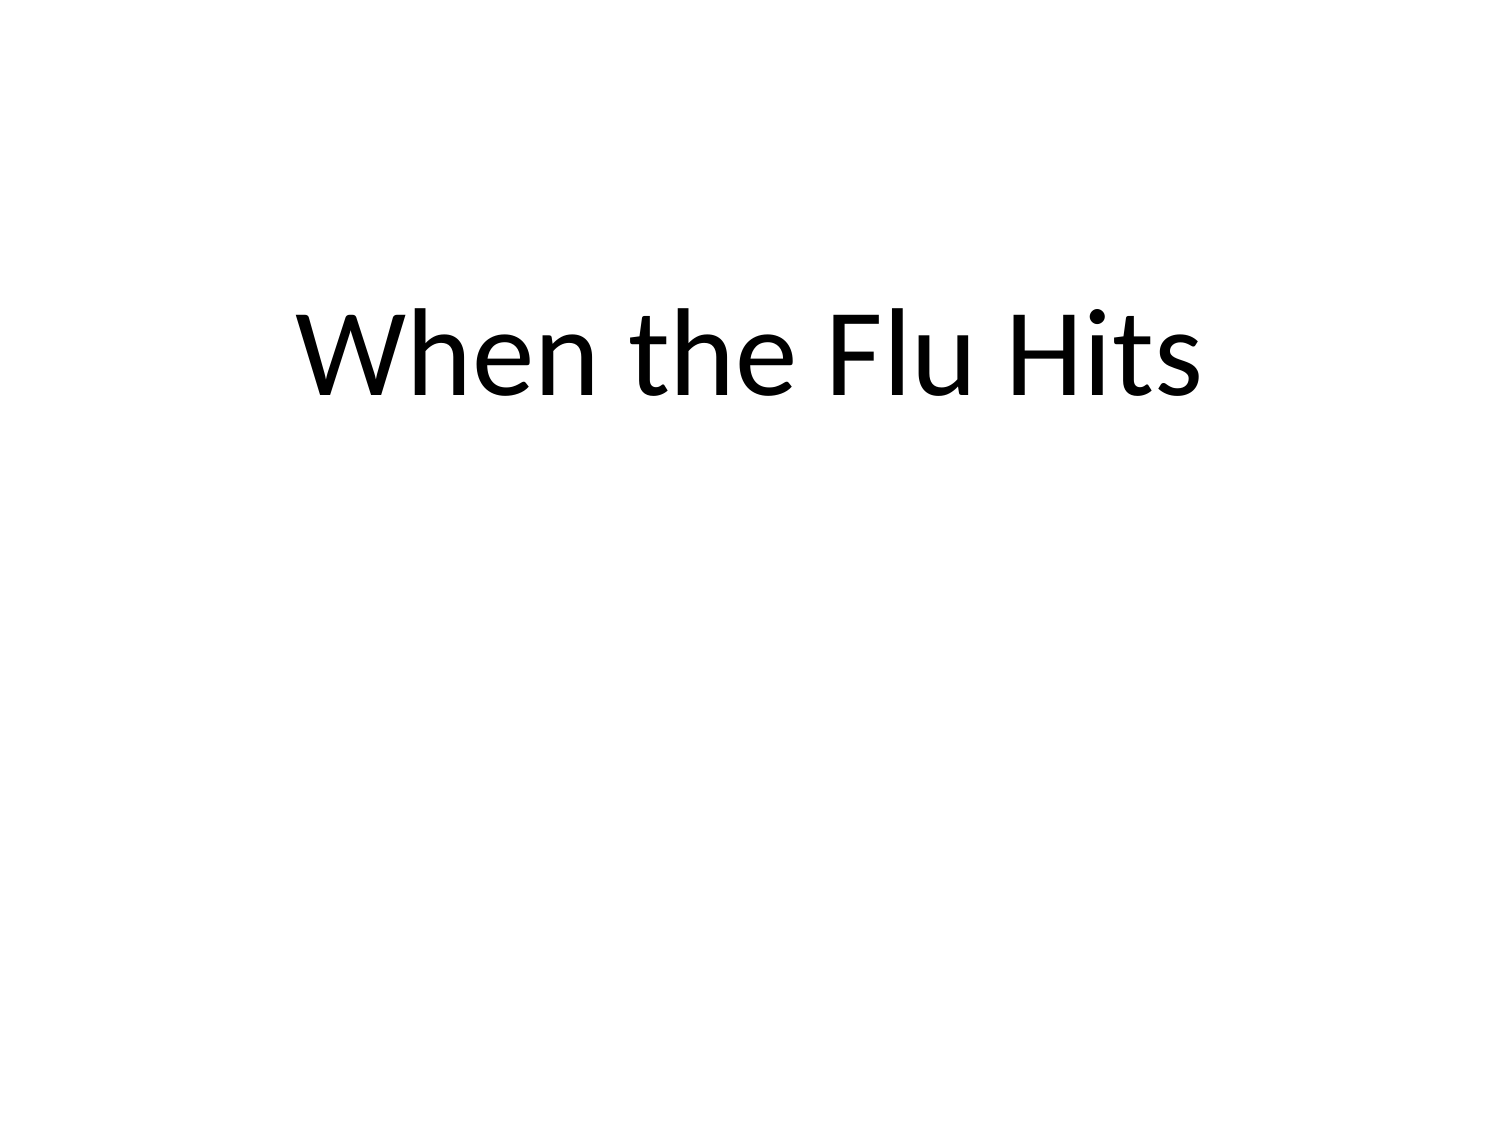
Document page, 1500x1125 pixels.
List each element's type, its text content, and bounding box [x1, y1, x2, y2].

list When the Flu Hits [75, 262, 1425, 1005]
